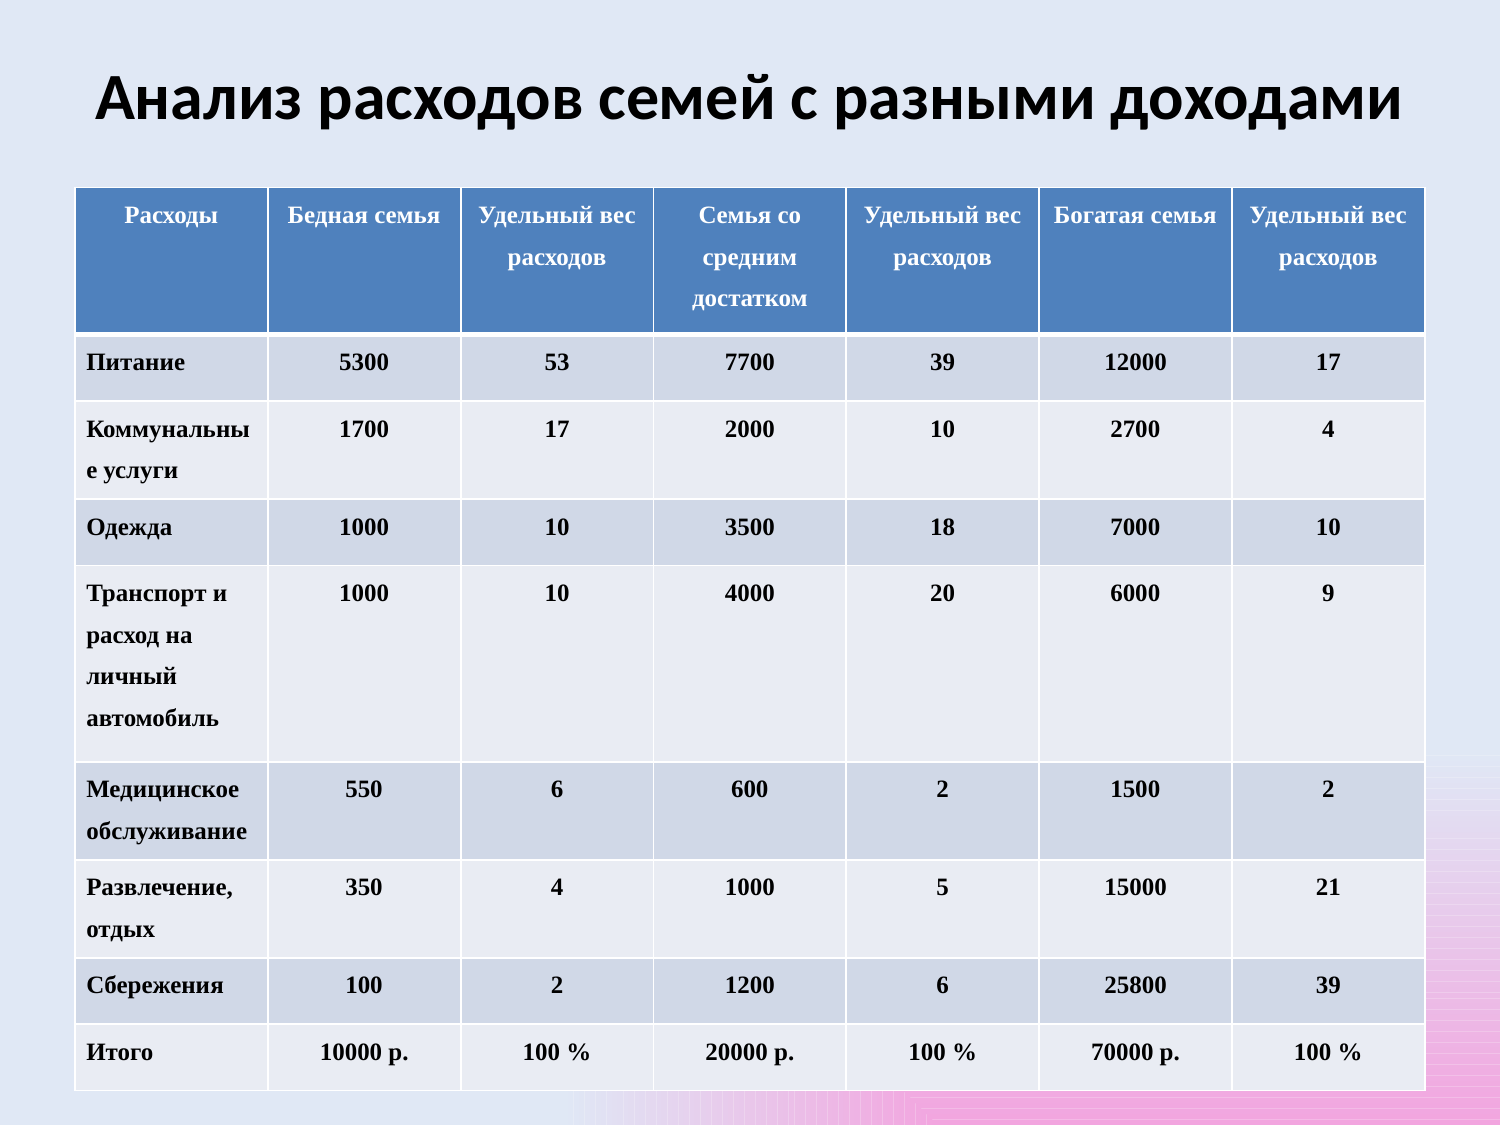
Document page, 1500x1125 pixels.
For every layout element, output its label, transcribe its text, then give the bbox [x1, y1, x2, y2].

table_cell 6 [462, 763, 653, 859]
table_cell 6 [847, 959, 1038, 1023]
table_cell Сбережения [76, 959, 267, 1023]
table_cell 17 [462, 402, 653, 498]
table_cell 1000 [269, 500, 460, 565]
table_cell 2 [1233, 763, 1424, 859]
table_cell Развлечение, отдых [76, 861, 267, 957]
table_cell 100 % [1233, 1025, 1424, 1090]
table_cell 10 [847, 402, 1038, 498]
table_cell 1200 [654, 959, 845, 1023]
table_cell 550 [269, 763, 460, 859]
table_cell 1500 [1040, 763, 1231, 859]
table_cell 10 [1233, 500, 1424, 565]
table_cell 70000 р. [1040, 1025, 1231, 1090]
title Анализ расходов семей с разными доходами [75, 45, 1425, 141]
table_header Расходы [76, 188, 267, 332]
table_header Семья со средним достатком [654, 188, 845, 332]
table_cell 4 [462, 861, 653, 957]
table_header Богатая семья [1040, 188, 1231, 332]
table_cell 12000 [1040, 337, 1231, 400]
table_cell Питание [76, 337, 267, 400]
table_cell 17 [1233, 337, 1424, 400]
table_cell 3500 [654, 500, 845, 565]
table_cell 9 [1233, 566, 1424, 761]
table_cell 20 [847, 566, 1038, 761]
table_cell 100 % [847, 1025, 1038, 1090]
table_cell 15000 [1040, 861, 1231, 957]
table_header Бедная семья [269, 188, 460, 332]
table_header Удельный вес расходов [462, 188, 653, 332]
table_cell 21 [1233, 861, 1424, 957]
table_cell 1700 [269, 402, 460, 498]
table_cell 25800 [1040, 959, 1231, 1023]
table_header Удельный вес расходов [1233, 188, 1424, 332]
table_cell 2000 [654, 402, 845, 498]
table_cell 1000 [654, 861, 845, 957]
table_cell 4 [1233, 402, 1424, 498]
table_cell 10 [462, 566, 653, 761]
table_cell 2 [847, 763, 1038, 859]
table_cell 18 [847, 500, 1038, 565]
table_cell Одежда [76, 500, 267, 565]
table_cell 1000 [269, 566, 460, 761]
table_cell 2 [462, 959, 653, 1023]
table_cell 10 [462, 500, 653, 565]
table_cell 2700 [1040, 402, 1231, 498]
table_cell 350 [269, 861, 460, 957]
table_cell 100 % [462, 1025, 653, 1090]
table_cell 5300 [269, 337, 460, 400]
table_cell 7700 [654, 337, 845, 400]
table_cell 53 [462, 337, 653, 400]
table_cell 6000 [1040, 566, 1231, 761]
table_cell 600 [654, 763, 845, 859]
table_cell 20000 р. [654, 1025, 845, 1090]
table_cell 100 [269, 959, 460, 1023]
table_cell 7000 [1040, 500, 1231, 565]
table_cell Транспорт и расход на личный автомобиль [76, 566, 267, 761]
table_cell 39 [1233, 959, 1424, 1023]
table_cell Медицинское обслуживание [76, 763, 267, 859]
table_cell 4000 [654, 566, 845, 761]
table_cell 5 [847, 861, 1038, 957]
table_cell Итого [76, 1025, 267, 1090]
table_cell 39 [847, 337, 1038, 400]
table_cell Коммунальные услуги [76, 402, 267, 498]
table_cell 10000 р. [269, 1025, 460, 1090]
table_header Удельный вес расходов [847, 188, 1038, 332]
